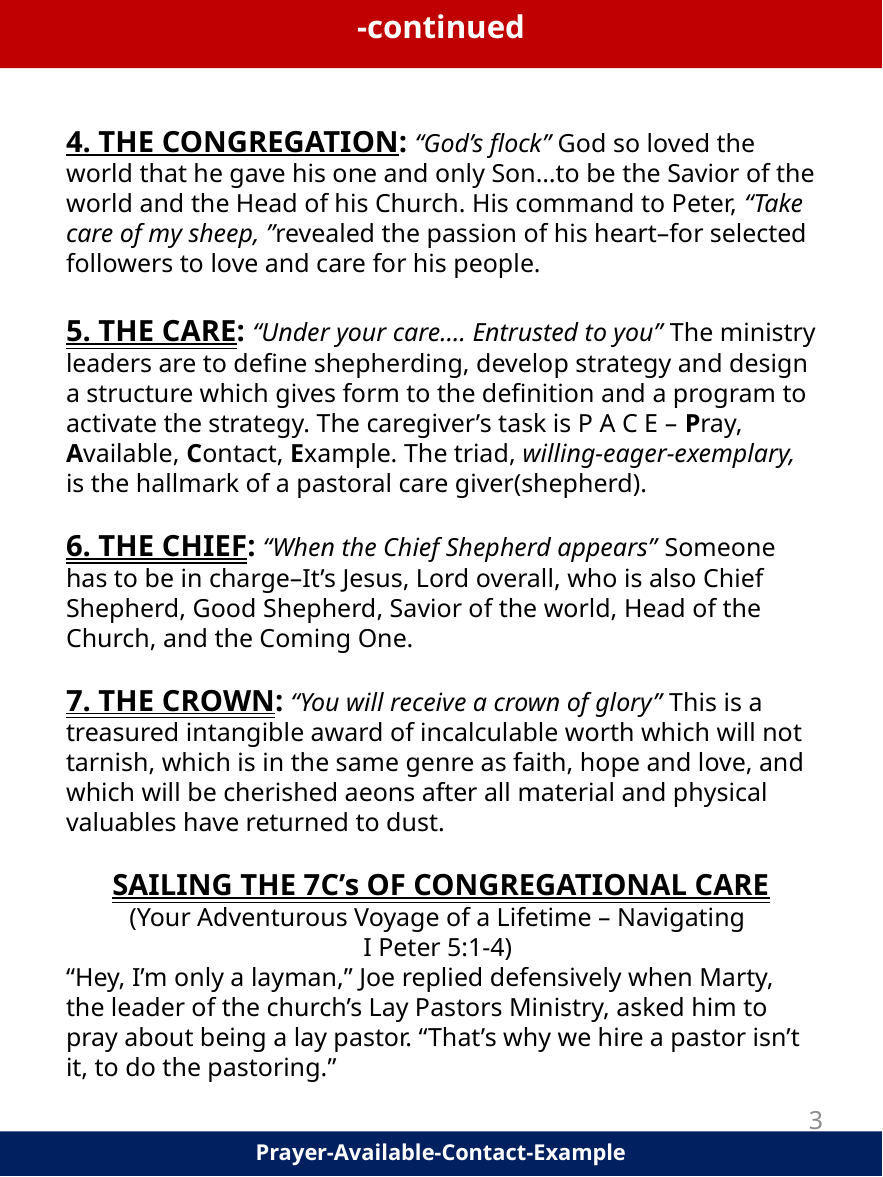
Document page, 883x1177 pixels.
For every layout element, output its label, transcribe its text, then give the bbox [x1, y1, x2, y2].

text_box Prayer-Available-Contact-Example [0, 1131, 882, 1176]
text_box 4. THE CONGREGATION: “God’s flock” God so loved the world that he gave his one and only Son…to be the Savior of the world and the Head of his Church. His command to Peter, “Take care of my sheep, ”revealed the passion of his heart–for selected followers to love and care for his people. 5. THE CARE: “Under your care…. Entrusted to you” The ministry leaders are to define shepherding, develop strategy and design a structure which gives form to the definition and a program to activate the strategy. The caregiver’s task is P A C E – Pray, Available, Contact, Example. The triad, willing-eager-exemplary, is the hallmark of a pastoral care giver(shepherd). 6. THE CHIEF: “When the Chief Shepherd appears” Someone has to be in charge–It’s Jesus, Lord overall, who is also Chief Shepherd, Good Shepherd, Savior of the world, Head of the Church, and the Coming One. 7. THE CROWN: “You will receive a crown of glory” This is a treasured intangible award of incalculable worth which will not tarnish, which is in the same genre as faith, hope and love, and which will be cherished aeons after all material and physical valuables have returned to dust. SAILING THE 7C’s OF CONGREGATIONAL CARE (Your Adventurous Voyage of a Lifetime – Navigating I Peter 5:1-4) “Hey, I’m only a layman,” Joe replied defensively when Marty, the leader of the church’s Lay Pastors Ministry, asked him to pray about being a lay pastor. “That’s why we hire a pastor isn’t it, to do the pastoring.” [51, 115, 831, 1089]
slide_number 3 [632, 1090, 838, 1131]
text_box -continued [0, 0, 882, 69]
